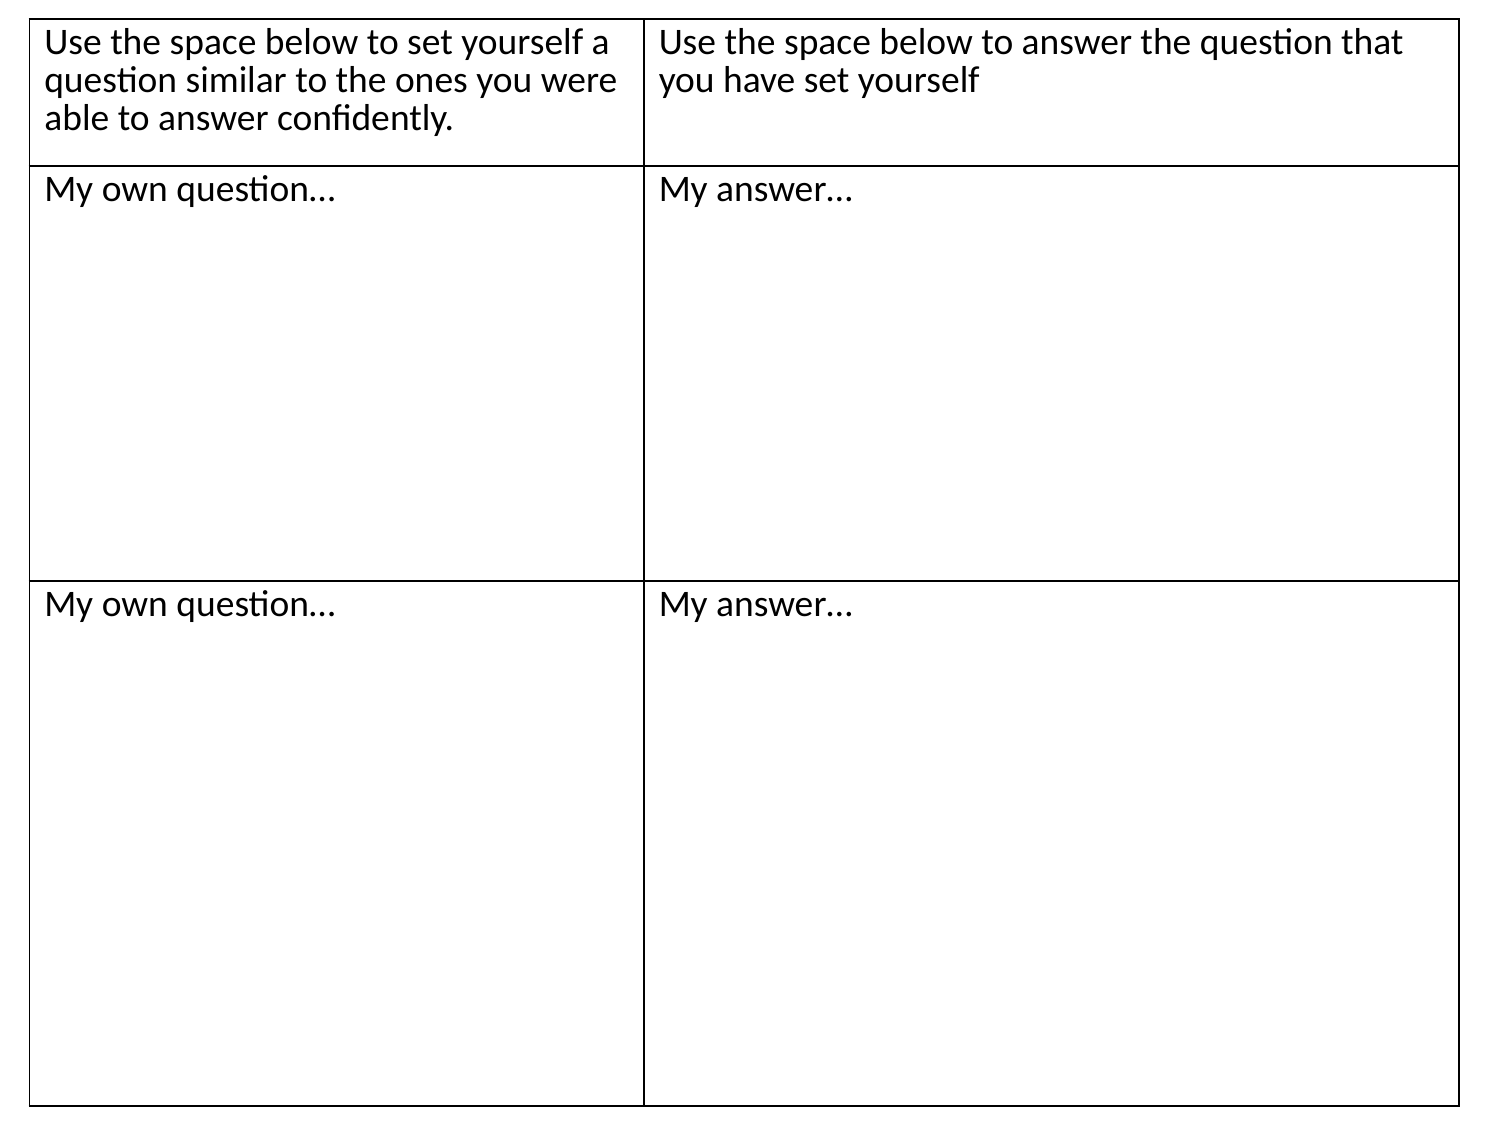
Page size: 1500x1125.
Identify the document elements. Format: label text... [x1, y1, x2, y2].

table_cell My own question… [30, 582, 643, 1105]
table_cell My answer… [645, 167, 1458, 580]
table_header Use the space below to answer the question that you have set yourself [645, 20, 1458, 165]
table_cell My answer… [645, 582, 1458, 1105]
table_header Use the space below to set yourself a question similar to the ones you were able to answer confidently. [30, 20, 643, 165]
table_cell My own question… [30, 167, 643, 580]
